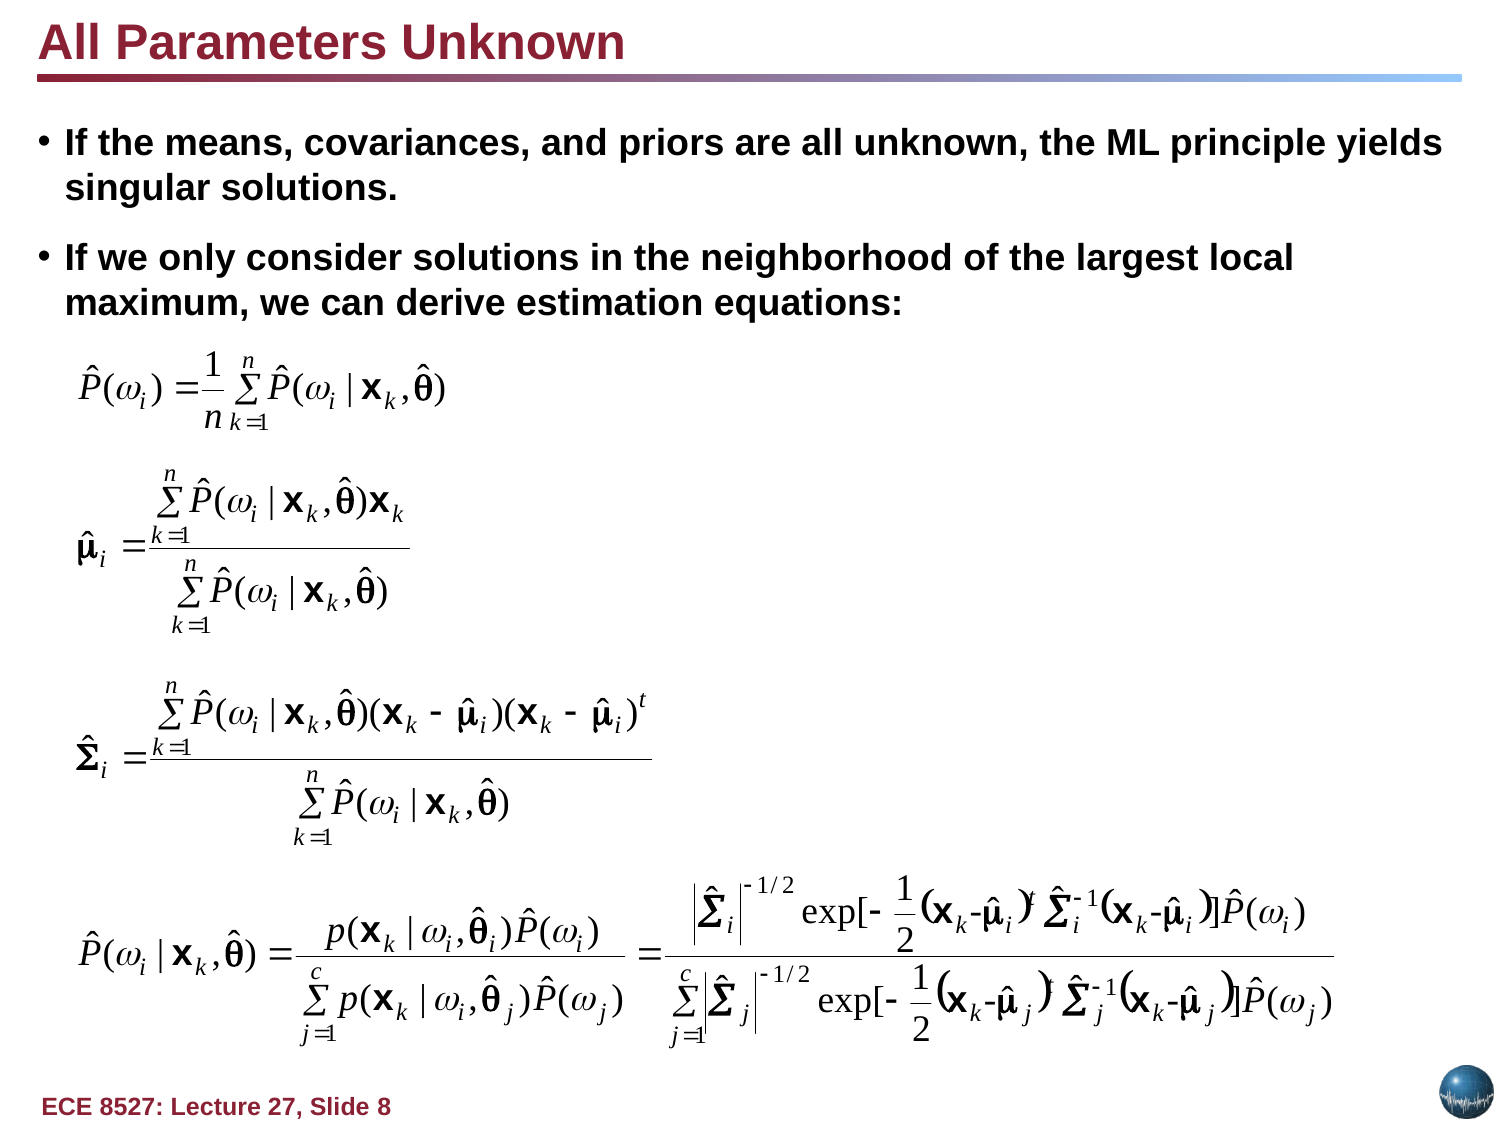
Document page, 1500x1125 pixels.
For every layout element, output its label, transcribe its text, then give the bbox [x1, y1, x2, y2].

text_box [73, 457, 416, 640]
text_box If the means, covariances, and priors are all unknown, the ML principle yields singular solutions. If we only consider solutions in the neighborhood of the largest local maximum, we can derive estimation equations: [37, 117, 1462, 868]
text_box All Parameters Unknown [37, 9, 1163, 70]
picture [1439, 1065, 1494, 1119]
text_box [73, 343, 451, 438]
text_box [73, 669, 658, 851]
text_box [73, 865, 1339, 1054]
